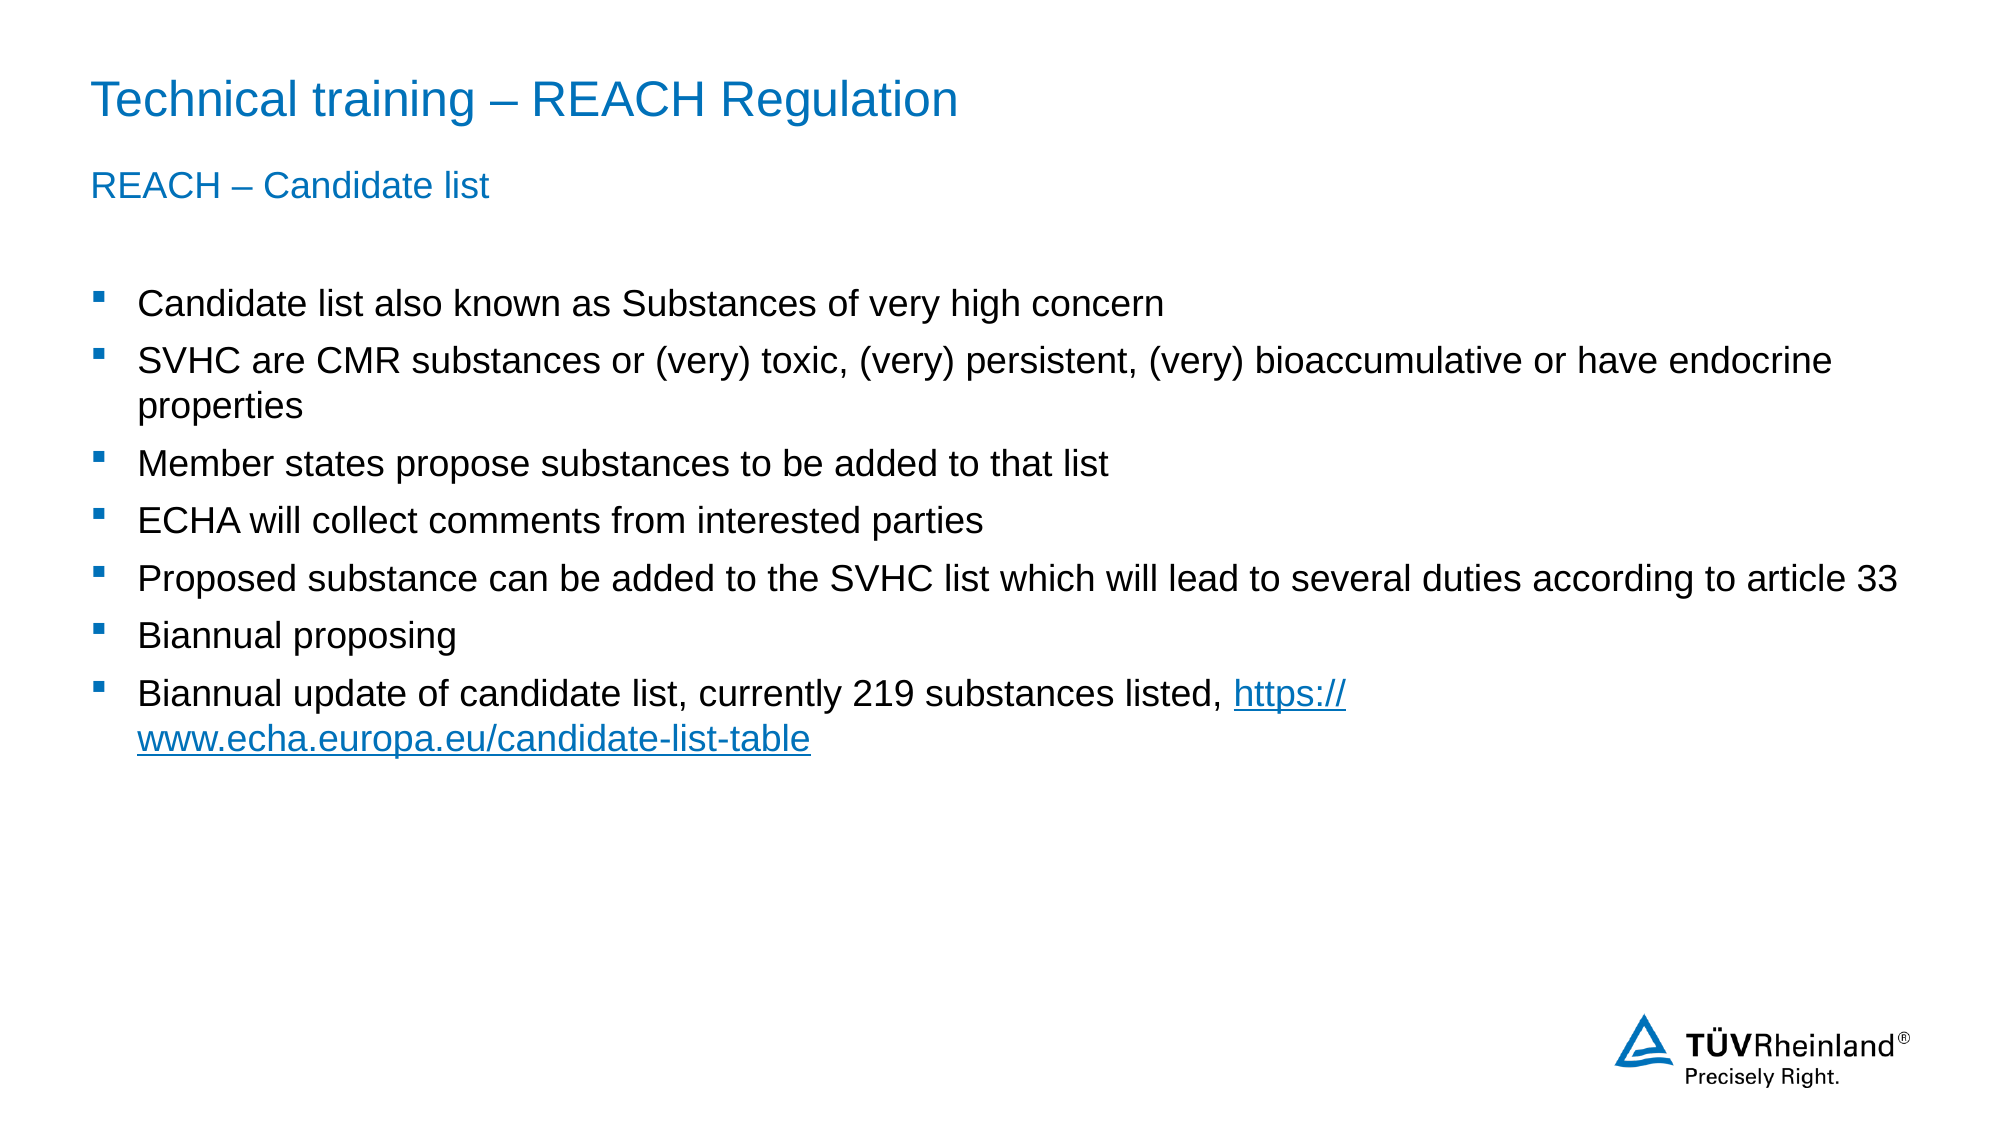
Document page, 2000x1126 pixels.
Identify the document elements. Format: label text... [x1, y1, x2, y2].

picture [1614, 1013, 1910, 1088]
list REACH – Candidate list [90, 161, 1910, 244]
title Technical training – REACH Regulation [90, 66, 1910, 138]
list Candidate list also known as Substances of very high concern SVHC are CMR substances or (very) toxic, (very) persistent, (very) bioaccumulative or have endocrine properties Member states propose substances to be added to that list ECHA will collect comments from interested parties Proposed substance can be added to the SVHC list which will lead to several duties according to article 33 Biannual proposing Biannual update of candidate list, currently 219 substances listed, https://www.echa.europa.eu/candidate-list-table [90, 278, 1910, 965]
